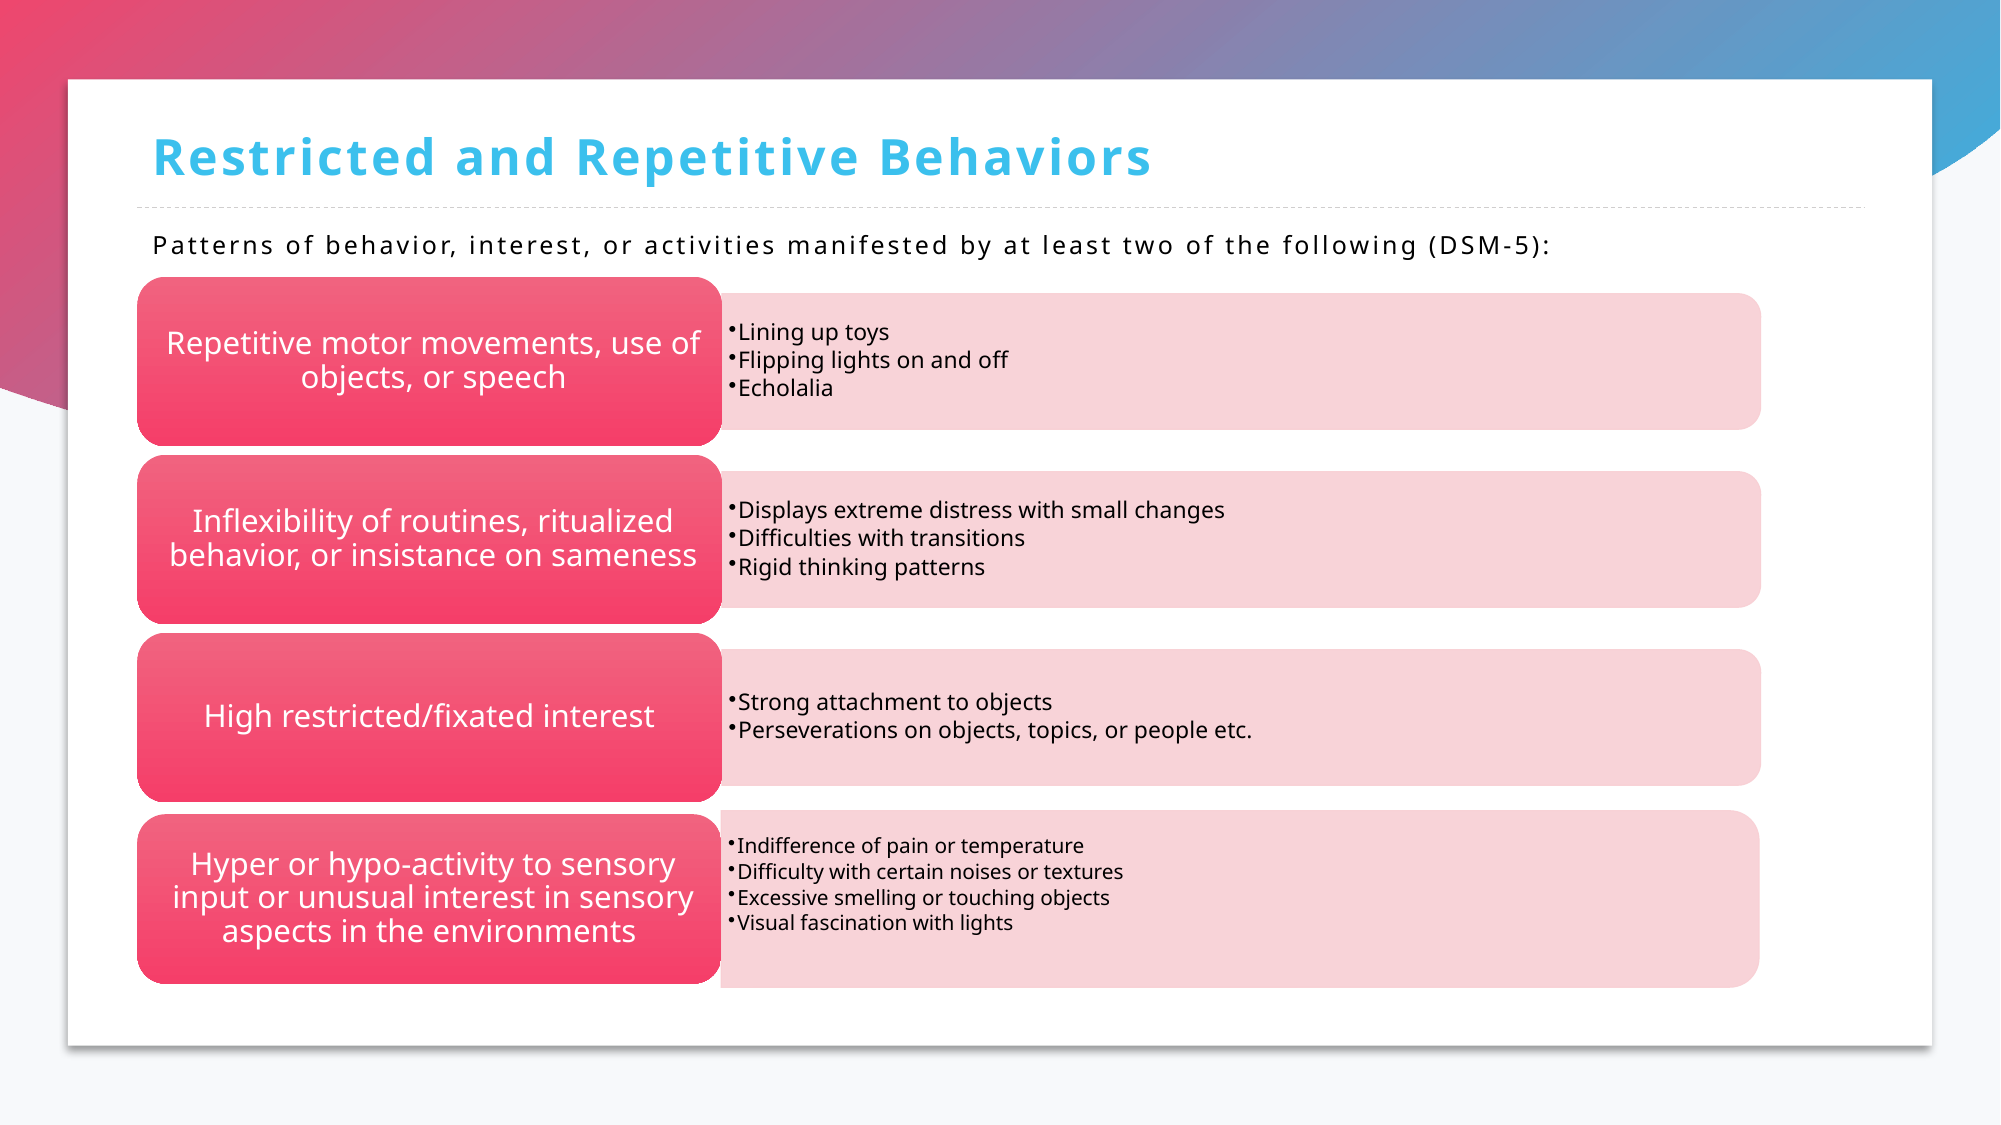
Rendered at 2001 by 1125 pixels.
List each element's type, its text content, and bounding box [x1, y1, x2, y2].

list Patterns of behavior, interest, or activities manifested by at least two of the following (DSM-5): [137, 207, 1809, 988]
title Restricted and Repetitive Behaviors [137, 111, 1863, 208]
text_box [137, 276, 1761, 988]
